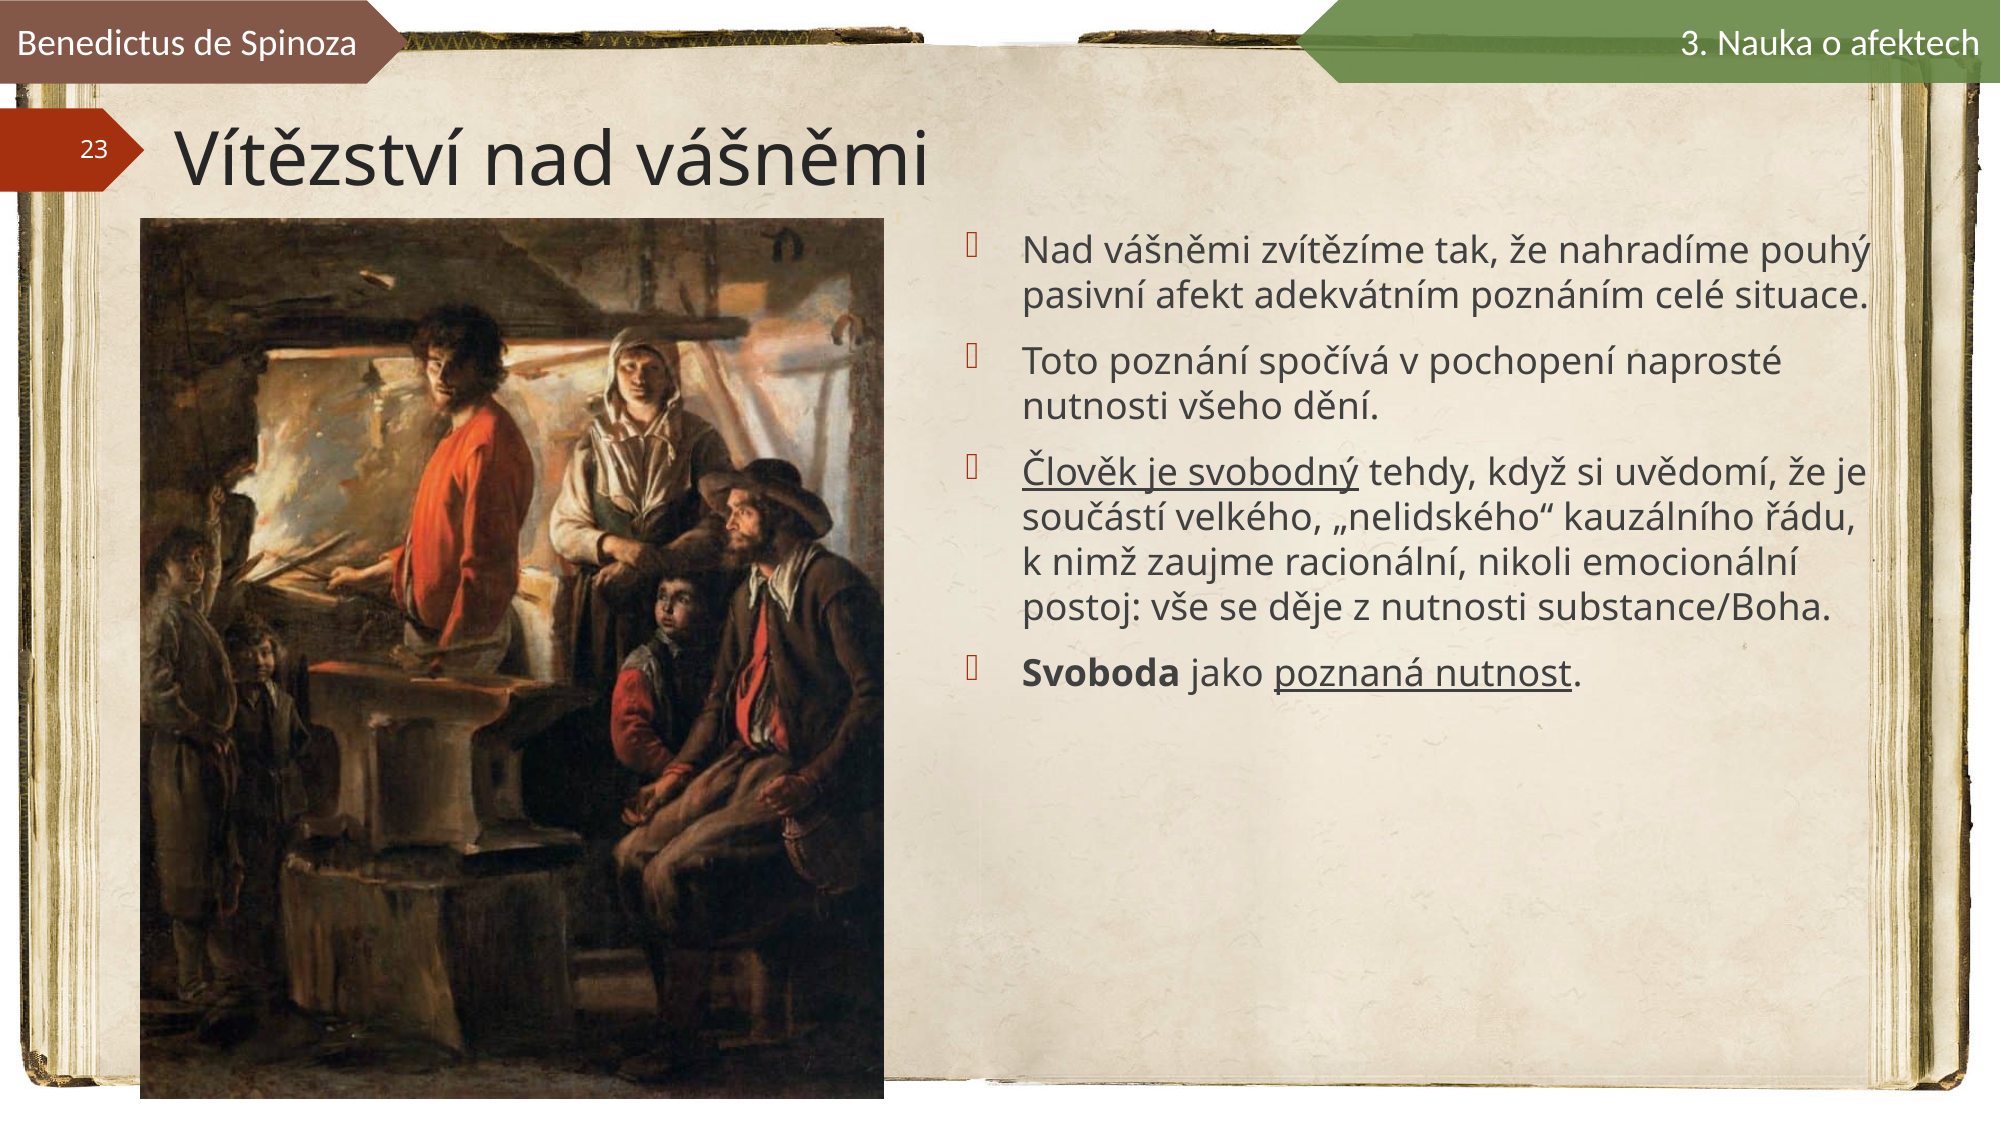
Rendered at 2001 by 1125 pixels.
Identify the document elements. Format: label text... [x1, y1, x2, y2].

text_box Benedictus de Spinoza [2, 10, 374, 71]
picture [0, 0, 2001, 1125]
list Nad vášněmi zvítězíme tak, že nahradíme pouhý pasivní afekt adekvátním poznáním celé situace. Toto poznání spočívá v pochopení naprosté nutnosti všeho dění. Člověk je svobodný tehdy, když si uvědomí, že je součástí velkého, „nelidského“ kauzálního řádu, k nimž zaujme racionální, nikoli emocionální postoj: vše se děje z nutnosti substance/Boha. Svoboda jako poznaná nutnost. [950, 313, 1888, 981]
title Vítězství nad vášněmi [159, 102, 1888, 313]
text_box 3. Nauka o afektech [1298, 10, 1996, 71]
